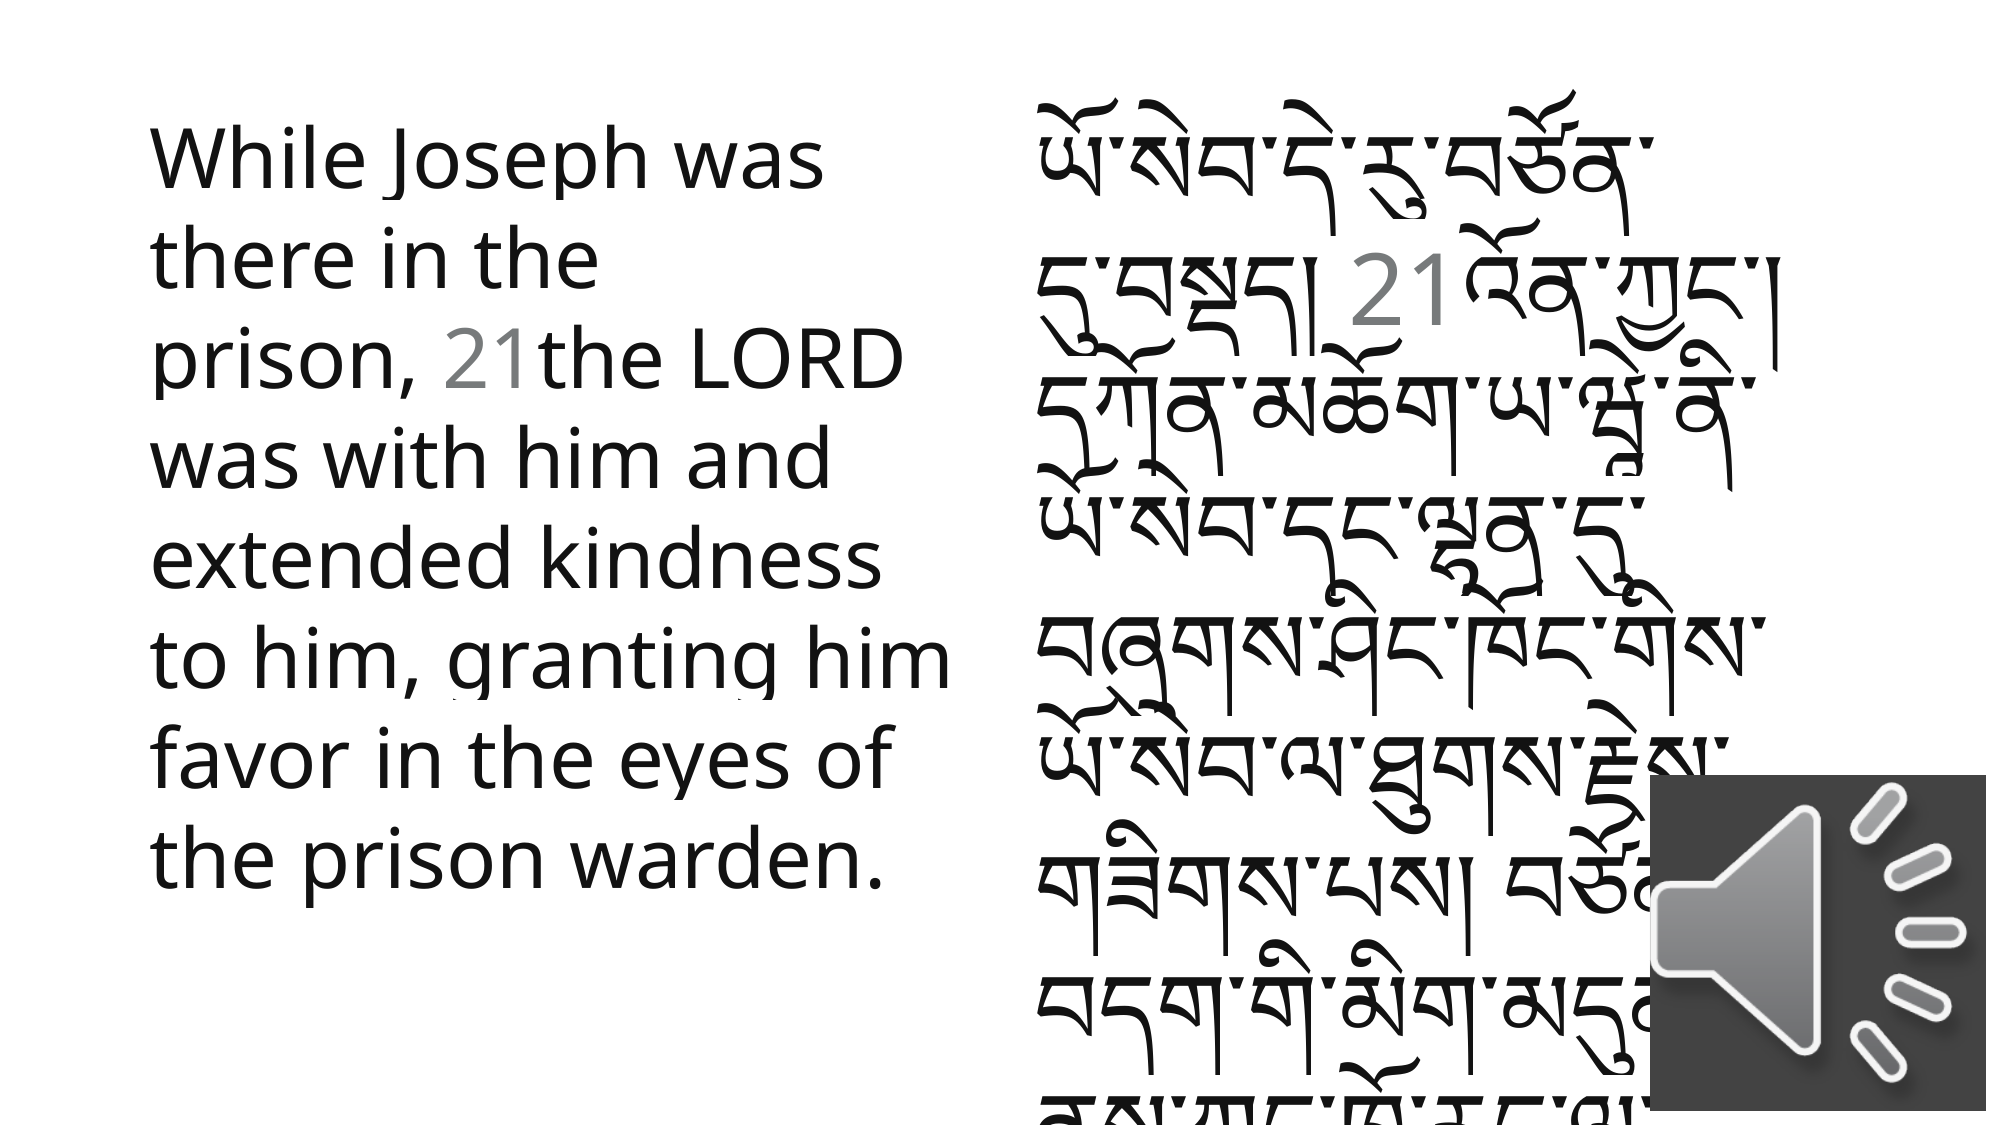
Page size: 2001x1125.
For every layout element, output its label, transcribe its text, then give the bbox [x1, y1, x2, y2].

text_box While Joseph was there in the prison, 21the Lord was with him and extended kindness to him, granting him favor in the eyes of the prison warden. [134, 98, 981, 1030]
text_box ཡོ་སེབ་དེ་རུ་བཙོན་དུ༌བསྡད། 21འོན༌ཀྱང༌། དཀོན་མཆོག་ཡ་ཝཱེ་ནི་ཡོ་སེབ་དང་ལྷན་དུ་བཞུགས་ཤིང་ཁོང་གིས་ཡོ་སེབ་ལ་ཐུགས་རྗེས་གཟིགས༌པས། བཙོན་བདག་གི་མིག་མདུན་ནས་ཀྱང་ཁོ་རང་ལ་ཐུགས་རྗེ་ཐོབ༌བོ།། [1019, 98, 1866, 1030]
picture [1648, 773, 1987, 1112]
